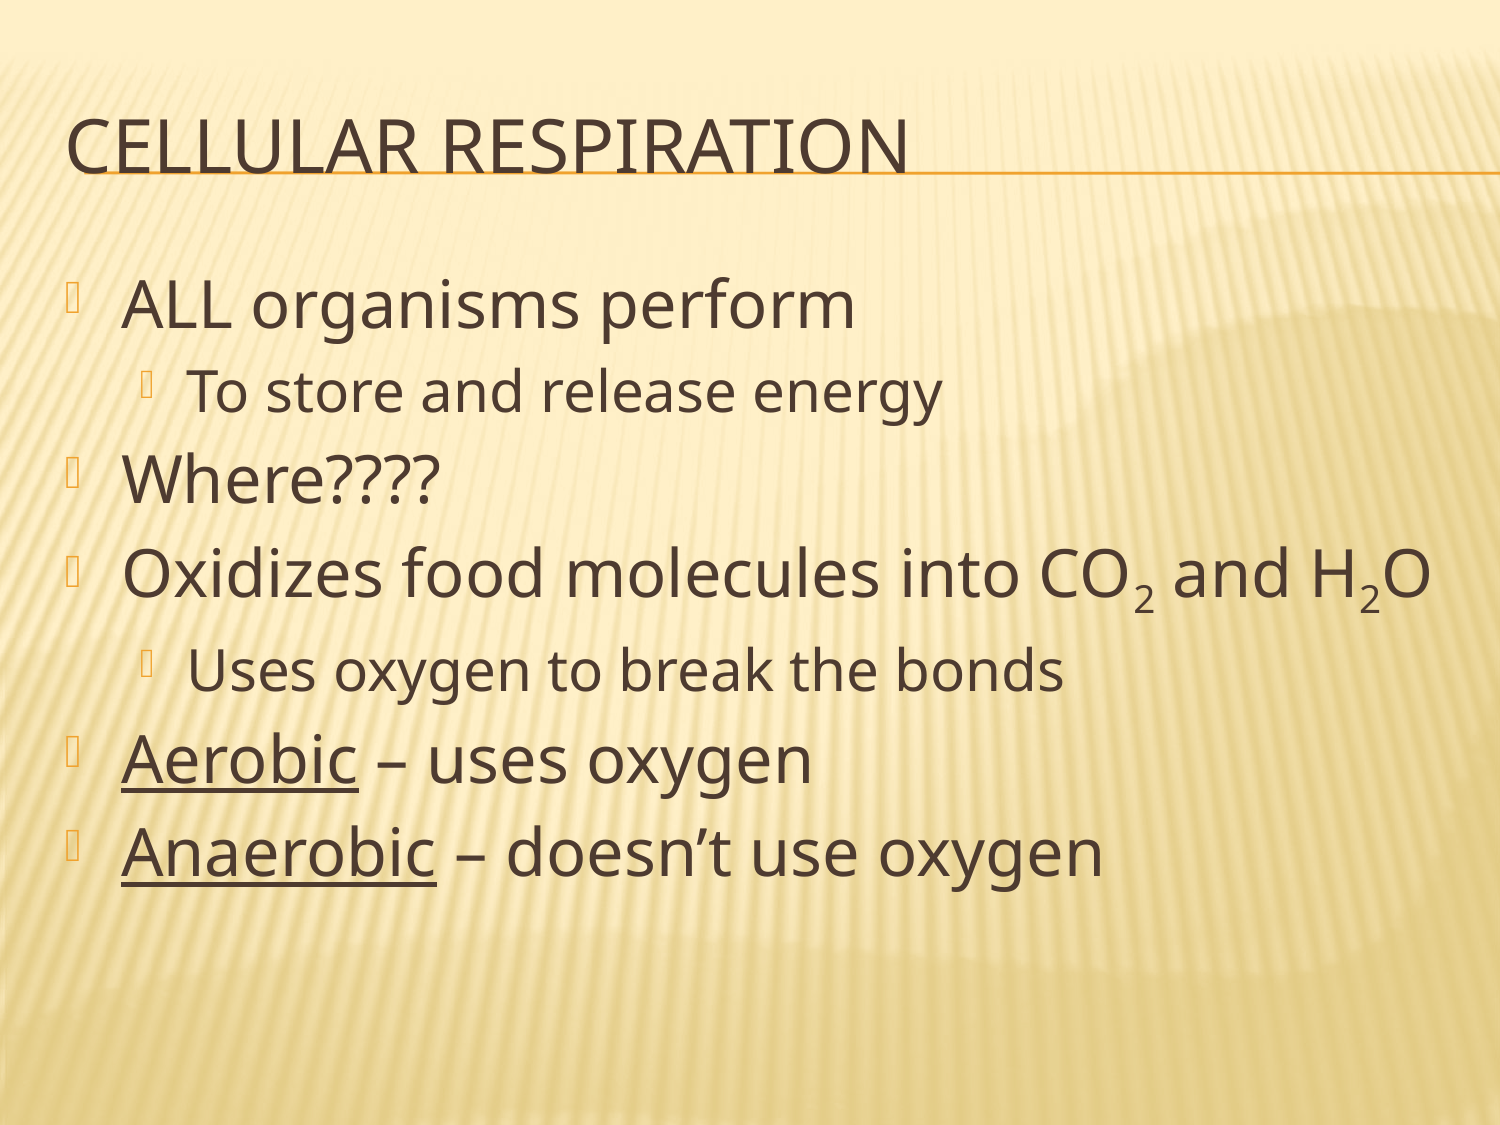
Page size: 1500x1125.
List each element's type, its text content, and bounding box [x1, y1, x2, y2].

title Cellular Respiration [50, 75, 1475, 213]
list ALL organisms perform To store and release energy Where???? Oxidizes food molecules into CO2 and H2O Uses oxygen to break the bonds Aerobic – uses oxygen Anaerobic – doesn’t use oxygen [50, 254, 1475, 998]
